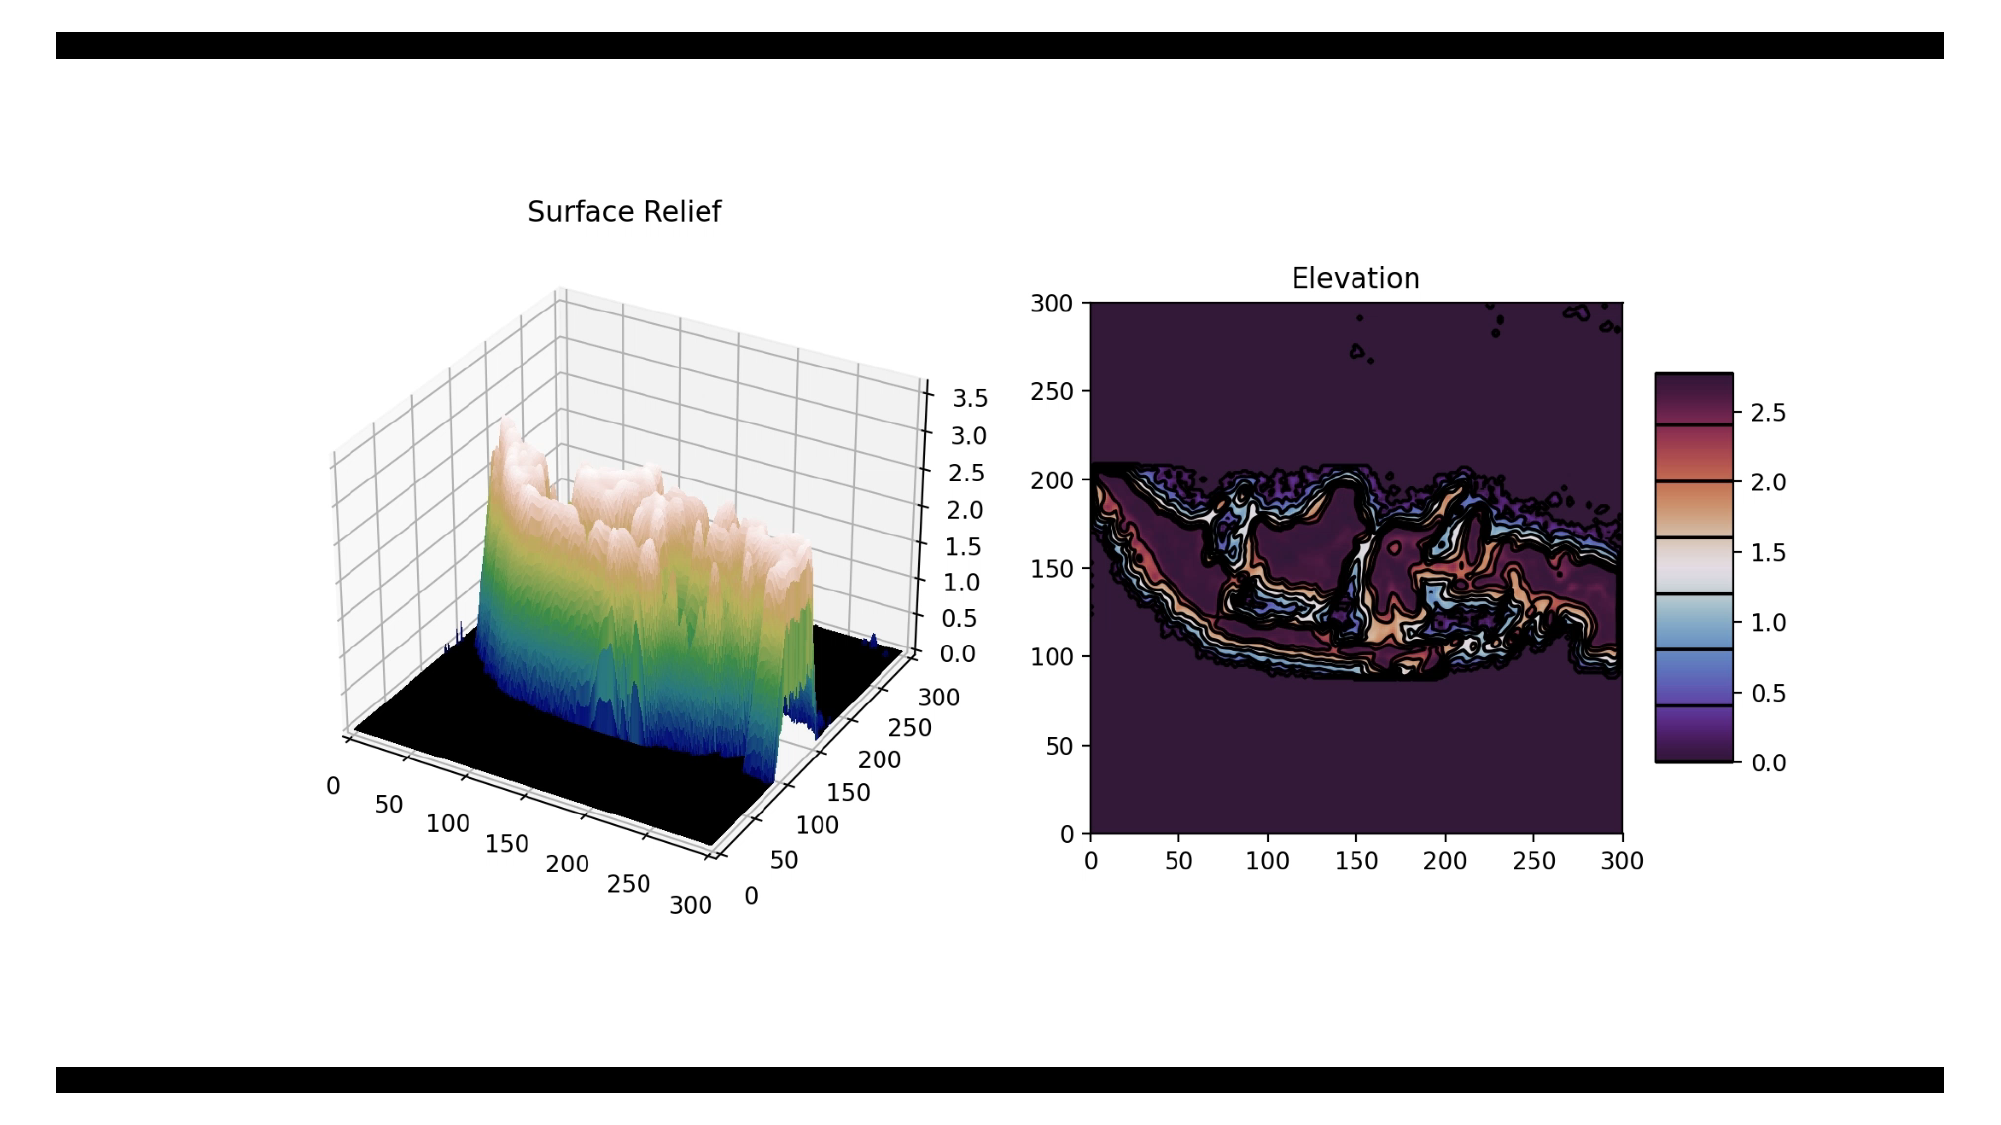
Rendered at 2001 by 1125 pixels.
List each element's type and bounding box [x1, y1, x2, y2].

text_box [55, 31, 1945, 1094]
